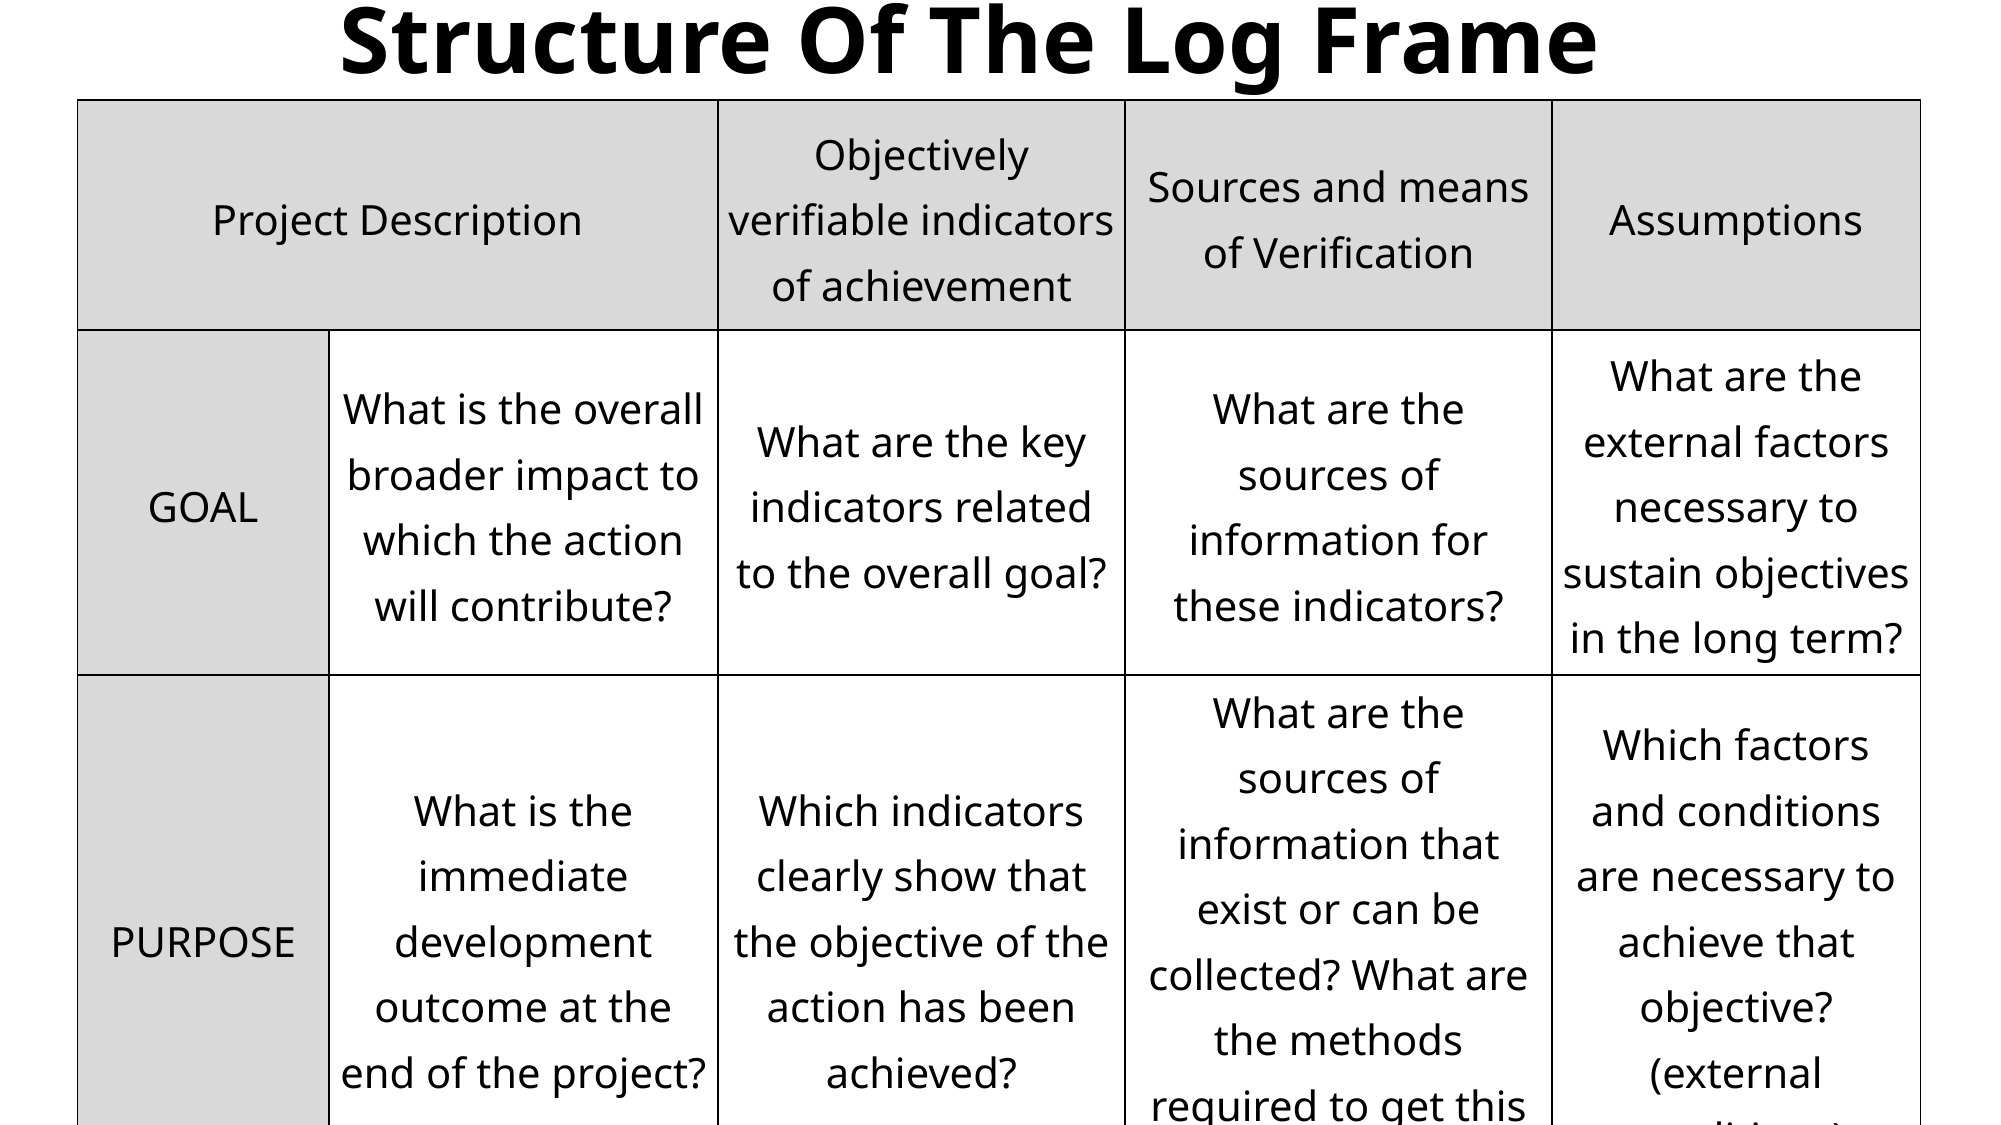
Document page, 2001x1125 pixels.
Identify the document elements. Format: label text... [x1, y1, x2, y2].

table_header Sources and means of Verification [1126, 101, 1551, 329]
table_cell What is the immediate development outcome at the end of the project? [330, 676, 717, 1125]
table_cell Which factors and conditions are necessary to achieve that objective? (external conditions) [1553, 676, 1920, 1125]
table_header Objectively verifiable indicators of achievement [719, 101, 1124, 329]
table_header Assumptions [1553, 101, 1920, 329]
table_cell What are the external factors necessary to sustain objectives in the long term? [1553, 331, 1920, 674]
table_cell GOAL [78, 331, 328, 674]
table_cell What are the key indicators related to the overall goal? [719, 331, 1124, 674]
table_header Project Description [78, 101, 717, 329]
table_cell What are the sources of information for these indicators? [1126, 331, 1551, 674]
title Structure Of The Log Frame [324, 0, 1675, 99]
table_cell What are the sources of information that exist or can be collected? What are the methods required to get this information? [1126, 676, 1551, 1125]
table_cell What is the overall broader impact to which the action will contribute? [330, 331, 717, 674]
table_cell Which indicators clearly show that the objective of the action has been achieved? [719, 676, 1124, 1125]
table_cell PURPOSE [78, 676, 328, 1125]
